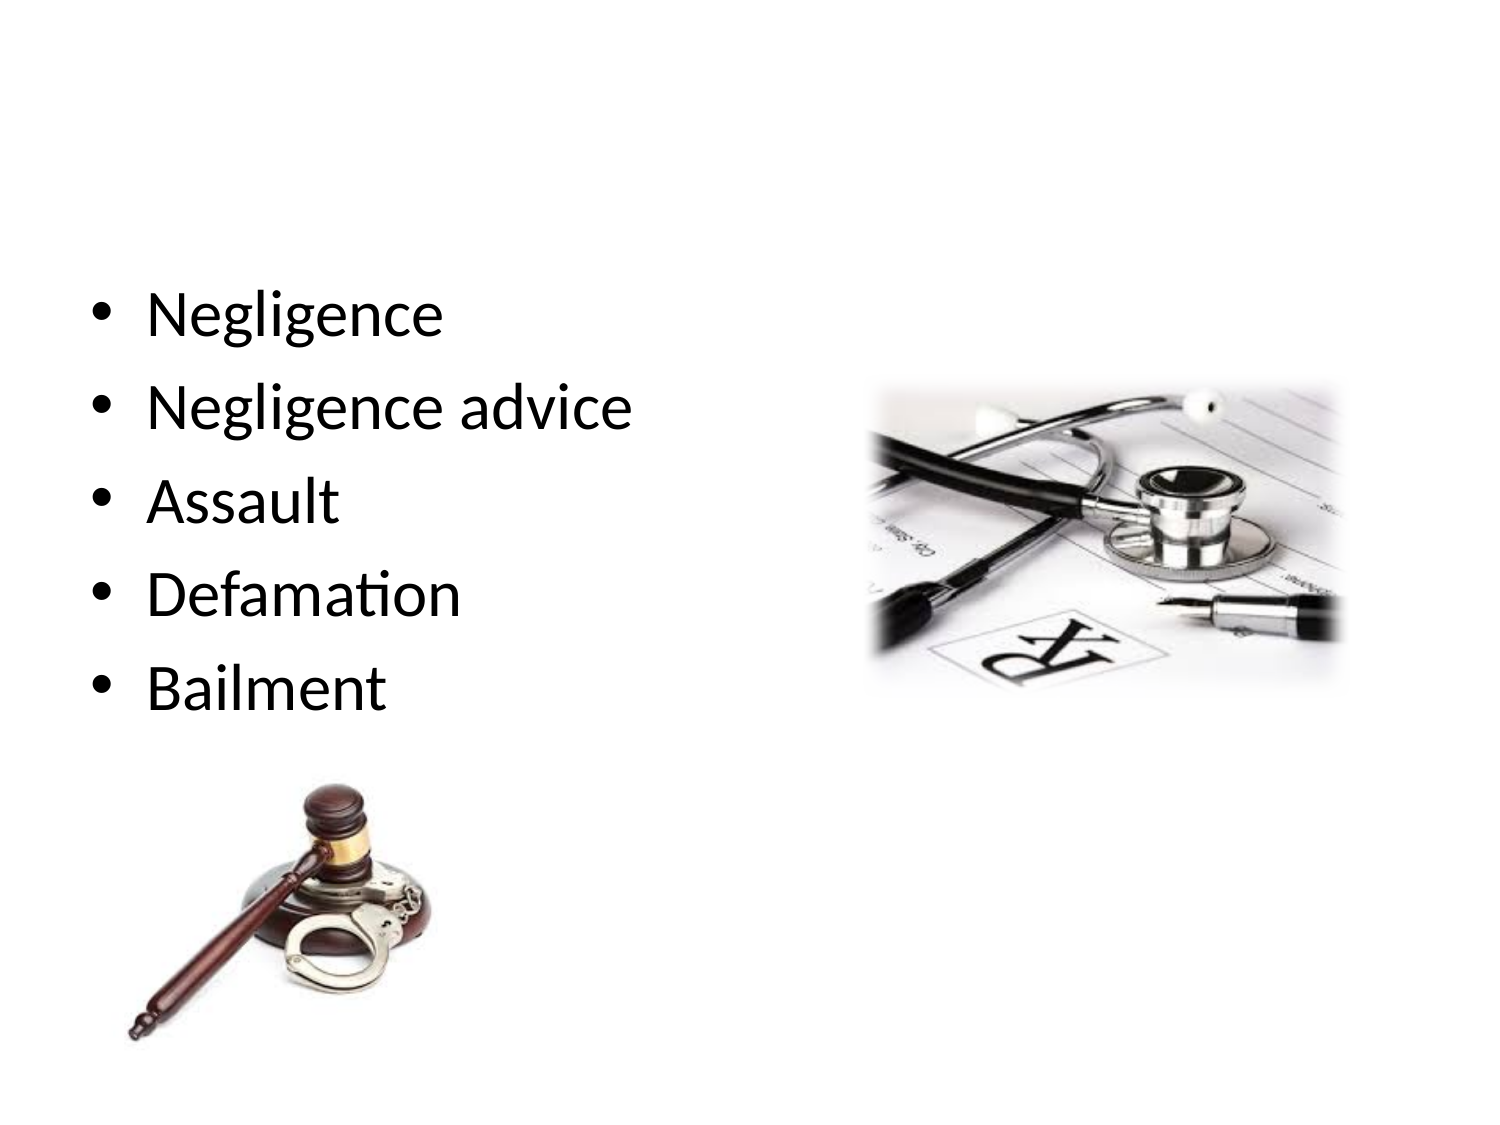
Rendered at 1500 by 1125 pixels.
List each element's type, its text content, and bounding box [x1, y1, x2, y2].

picture [87, 762, 480, 1077]
picture [862, 373, 1351, 699]
list Negligence Negligence advice Assault Defamation Bailment [75, 262, 1425, 1005]
